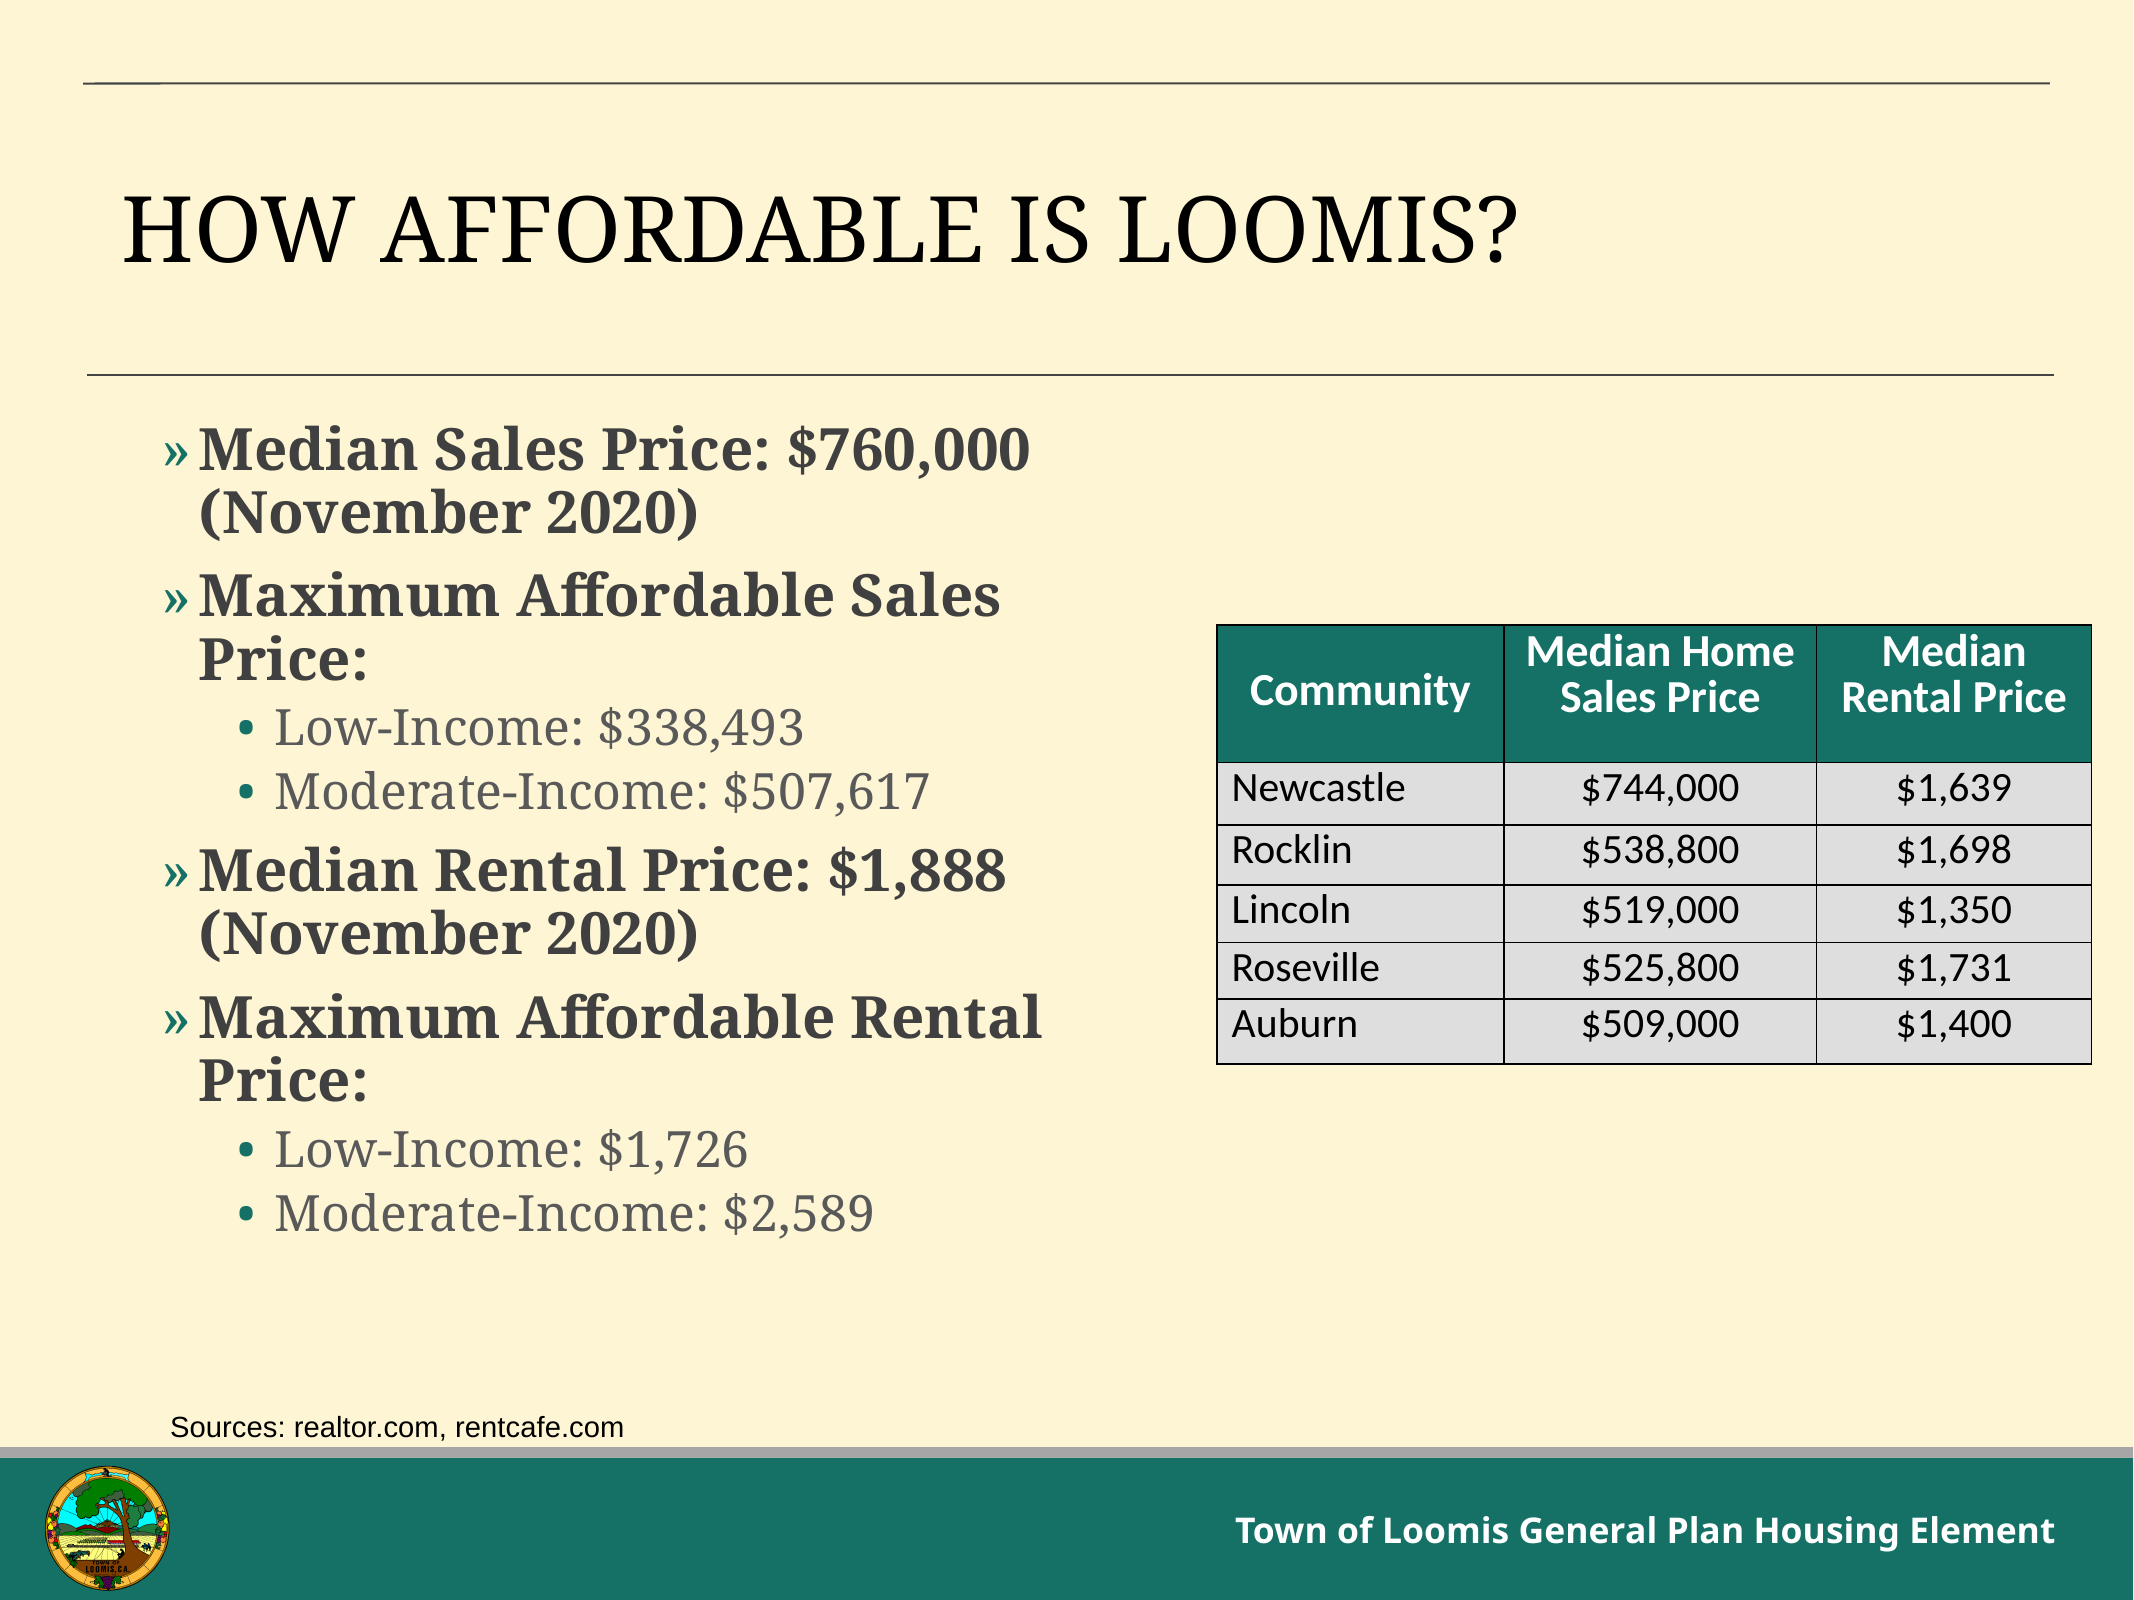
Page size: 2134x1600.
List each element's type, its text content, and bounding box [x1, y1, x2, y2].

table_cell $519,000 [1505, 886, 1816, 942]
title How affordable is Loomis? [106, 88, 2027, 378]
picture [44, 1465, 170, 1592]
table_cell $1,639 [1817, 763, 2091, 824]
table_header Median Rental Price [1817, 626, 2091, 762]
table_cell Rocklin [1218, 826, 1503, 884]
table_cell Auburn [1218, 1000, 1503, 1063]
table_cell $1,350 [1817, 886, 2091, 942]
table_cell $525,800 [1505, 943, 1816, 998]
table_header Median Home Sales Price [1505, 626, 1816, 762]
table_header Community [1218, 626, 1503, 762]
table_cell $1,731 [1817, 943, 2091, 998]
table_cell $538,800 [1505, 826, 1816, 884]
table_cell $509,000 [1505, 1000, 1816, 1063]
list Median Sales Price: $760,000 (November 2020) Maximum Affordable Sales Price: Low-Income: $338,493 Moderate-Income: $507,617 Median Rental Price: $1,888 (November 2020) Maximum Affordable Rental Price: Low-Income: $1,726 Moderate-Income: $2,589 [146, 412, 1142, 1406]
table_cell $1,698 [1817, 826, 2091, 884]
table_cell $744,000 [1505, 763, 1816, 824]
table_cell $1,400 [1817, 1000, 2091, 1063]
table_cell Roseville [1218, 943, 1503, 998]
text_box Sources: realtor.com, rentcafe.com [155, 1400, 2098, 1451]
table_cell Lincoln [1218, 886, 1503, 942]
table_cell Newcastle [1218, 763, 1503, 824]
